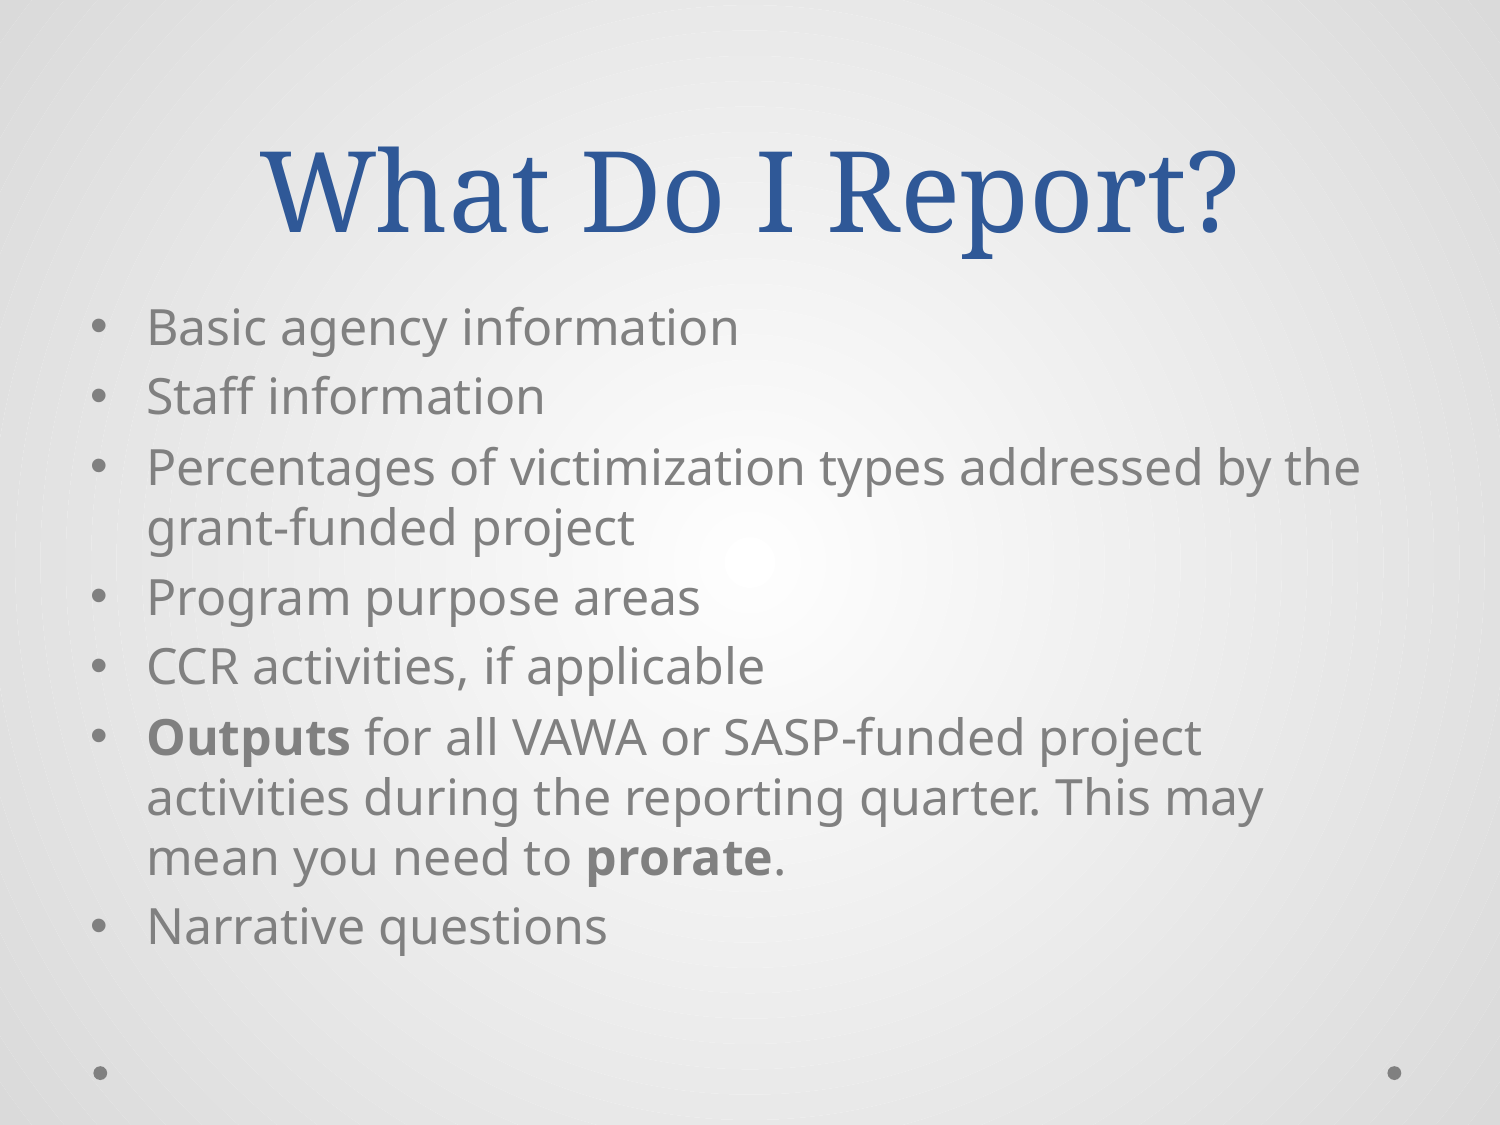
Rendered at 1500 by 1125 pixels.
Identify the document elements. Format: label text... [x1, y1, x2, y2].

list Basic agency information Staff information Percentages of victimization types addressed by the grant-funded project Program purpose areas CCR activities, if applicable Outputs for all VAWA or SASP-funded project activities during the reporting quarter. This may mean you need to prorate. Narrative questions [75, 287, 1425, 1005]
title What Do I Report? [75, 0, 1425, 263]
